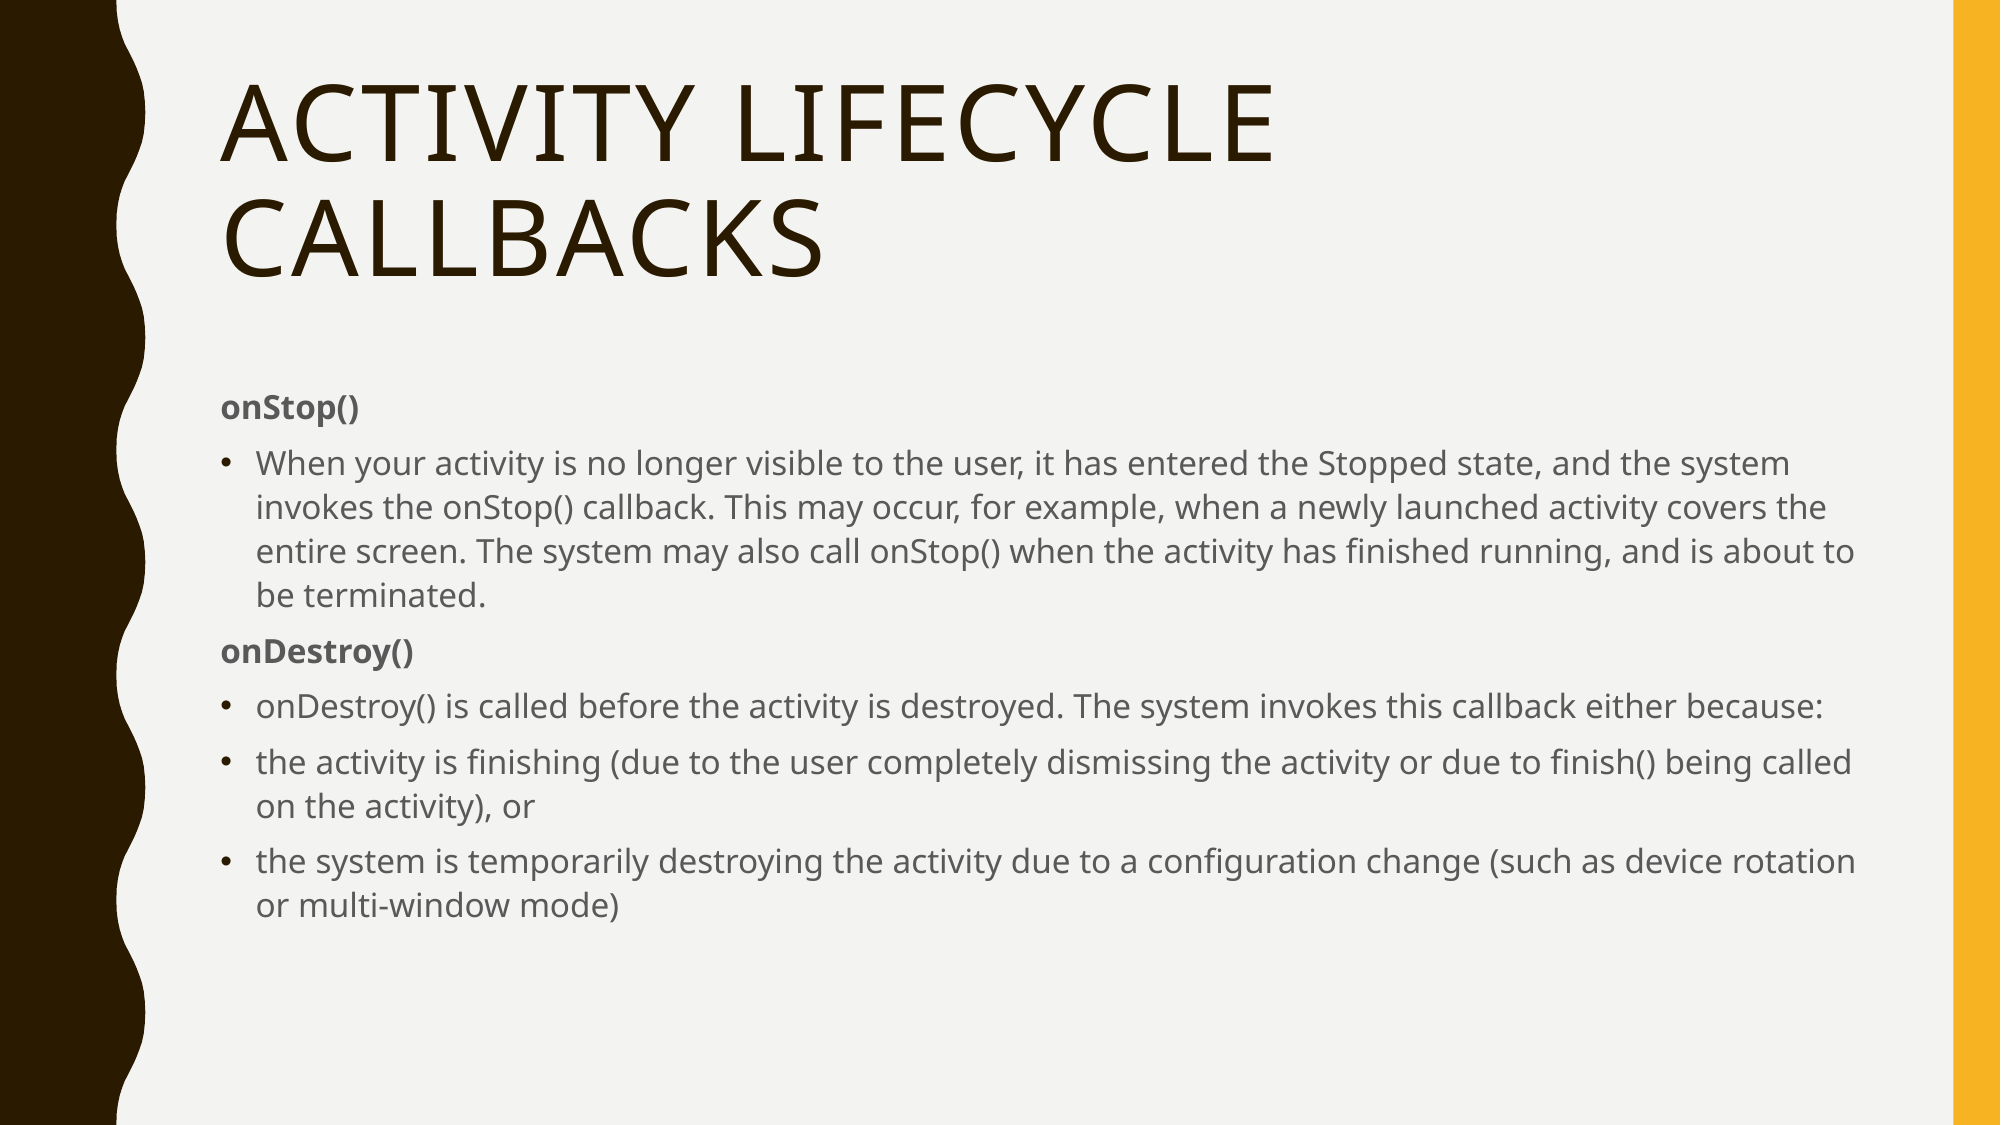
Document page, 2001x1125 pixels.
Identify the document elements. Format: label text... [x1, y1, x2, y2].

list onStop() When your activity is no longer visible to the user, it has entered the Stopped state, and the system invokes the onStop() callback. This may occur, for example, when a newly launched activity covers the entire screen. The system may also call onStop() when the activity has finished running, and is about to be terminated. onDestroy() onDestroy() is called before the activity is destroyed. The system invokes this callback either because: the activity is finishing (due to the user completely dismissing the activity or due to finish() being called on the activity), or the system is temporarily destroying the activity due to a configuration change (such as device rotation or multi-window mode) [205, 375, 1875, 965]
title Activity lifecycle callbacks [205, 62, 1875, 308]
